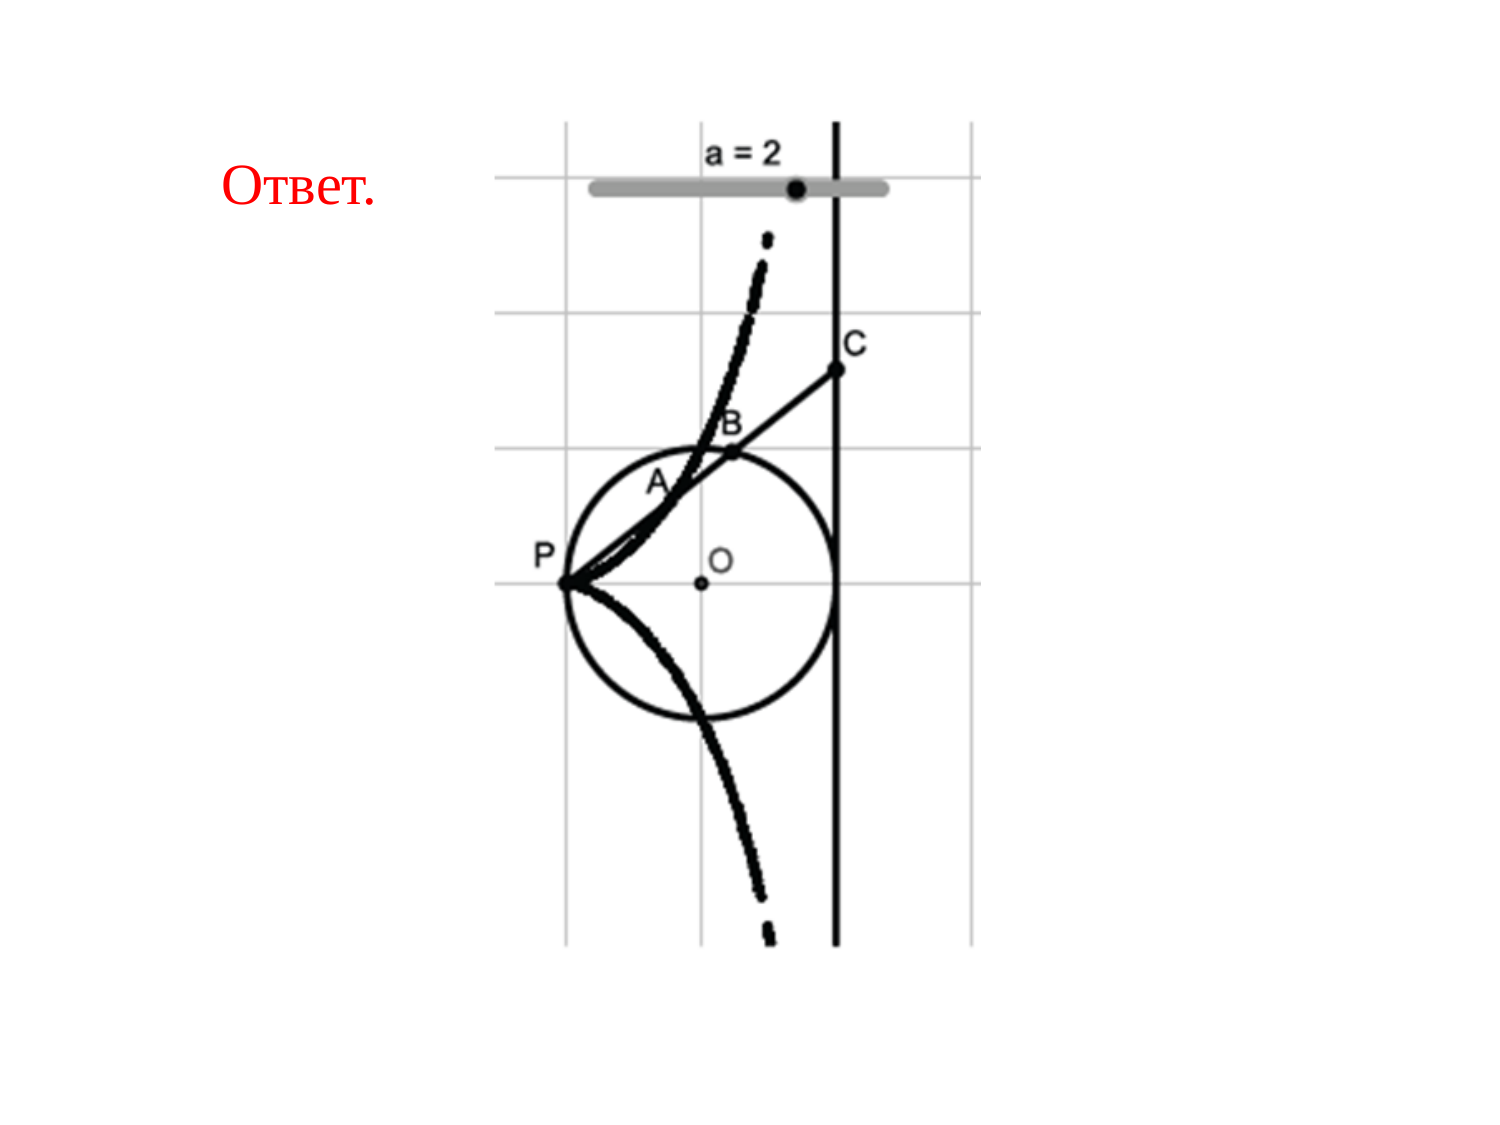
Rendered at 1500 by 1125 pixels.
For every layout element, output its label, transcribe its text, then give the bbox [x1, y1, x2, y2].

text_box Ответ. [206, 138, 490, 224]
picture [490, 110, 981, 964]
